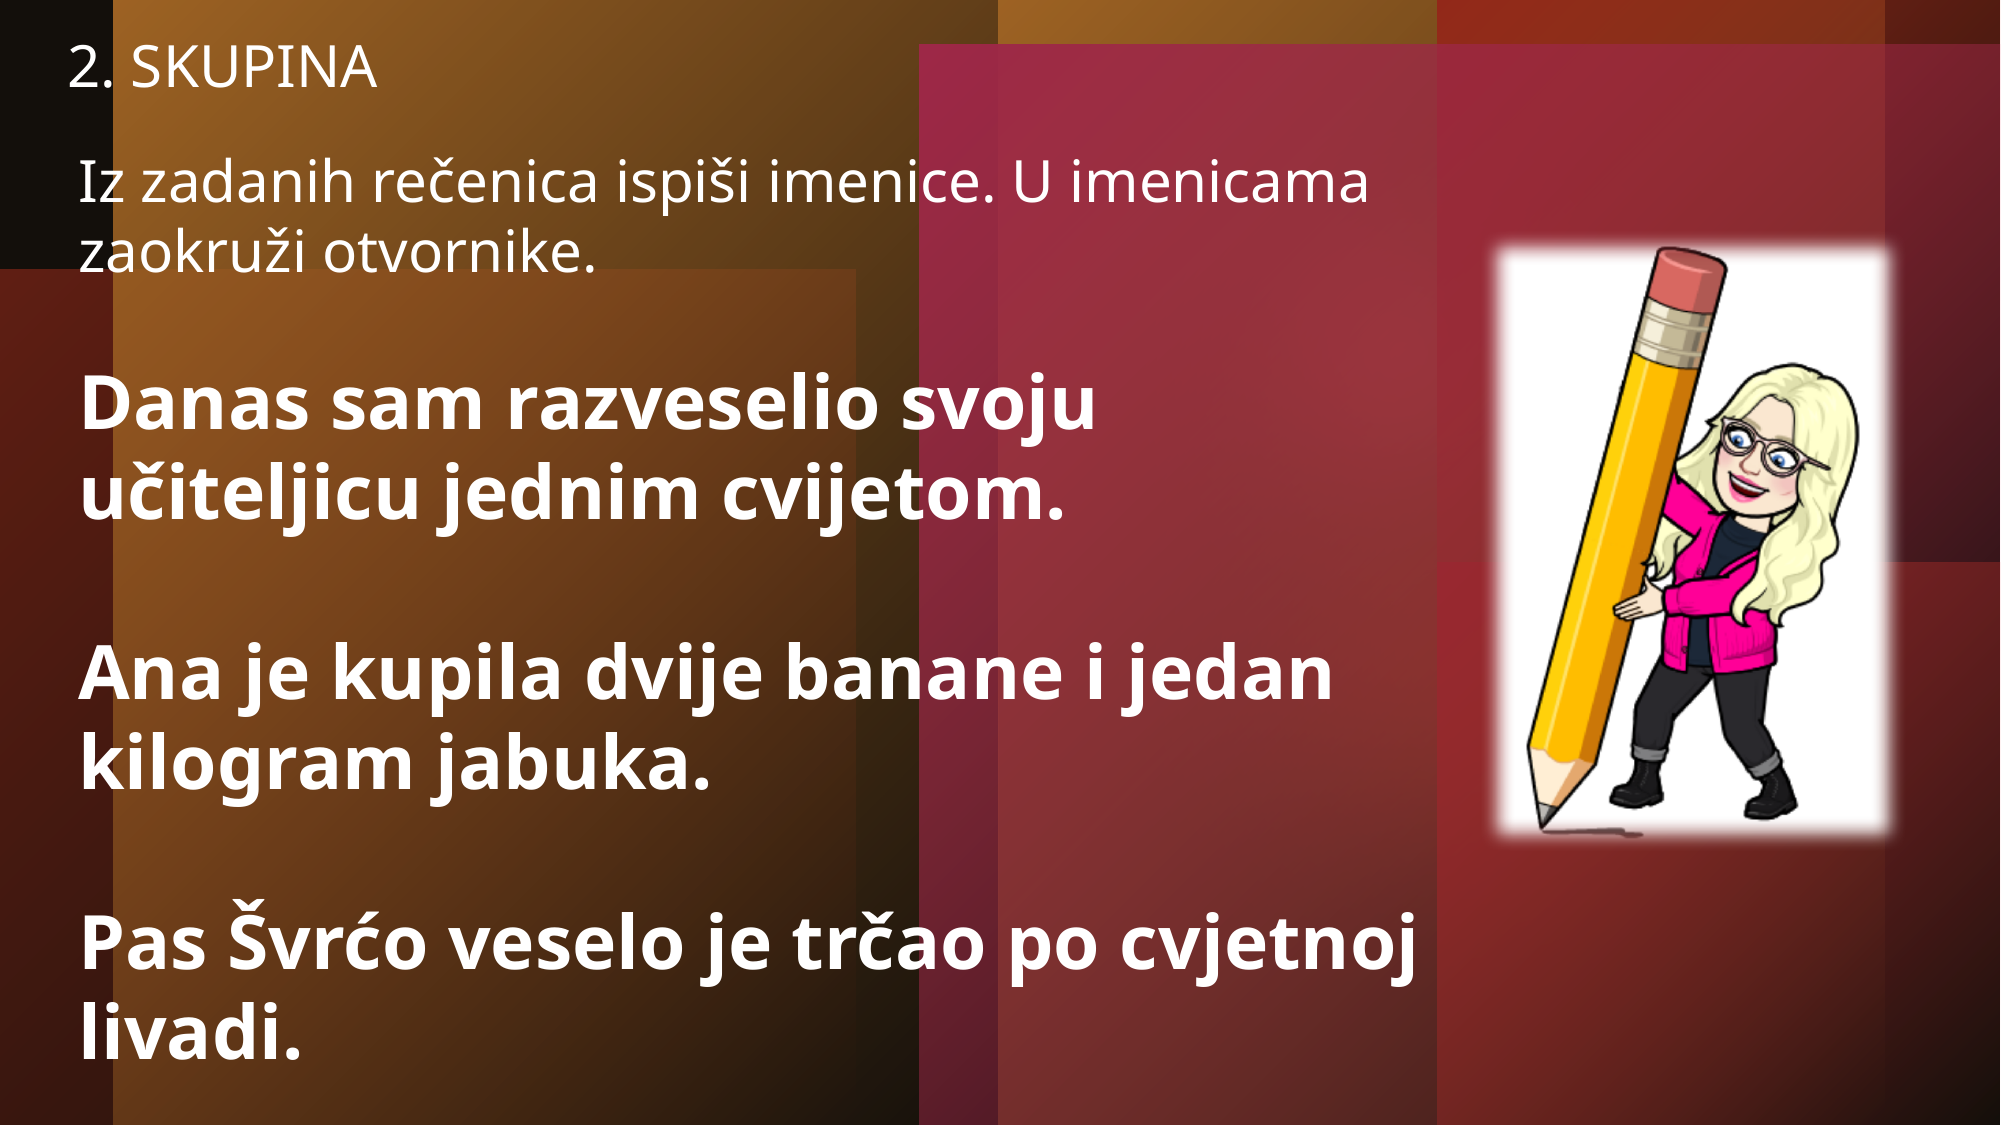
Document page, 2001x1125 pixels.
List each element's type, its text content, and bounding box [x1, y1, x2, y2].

text_box Iz zadanih rečenica ispiši imenice. U imenicama zaokruži otvornike. Danas sam razveselio svoju učiteljicu jednim cvijetom. Ana je kupila dvije banane i jedan kilogram jabuka. Pas Švrćo veselo je trčao po cvjetnoj livadi. [63, 137, 1455, 1125]
picture [1478, 229, 1906, 852]
text_box 2. SKUPINA [52, 21, 527, 107]
